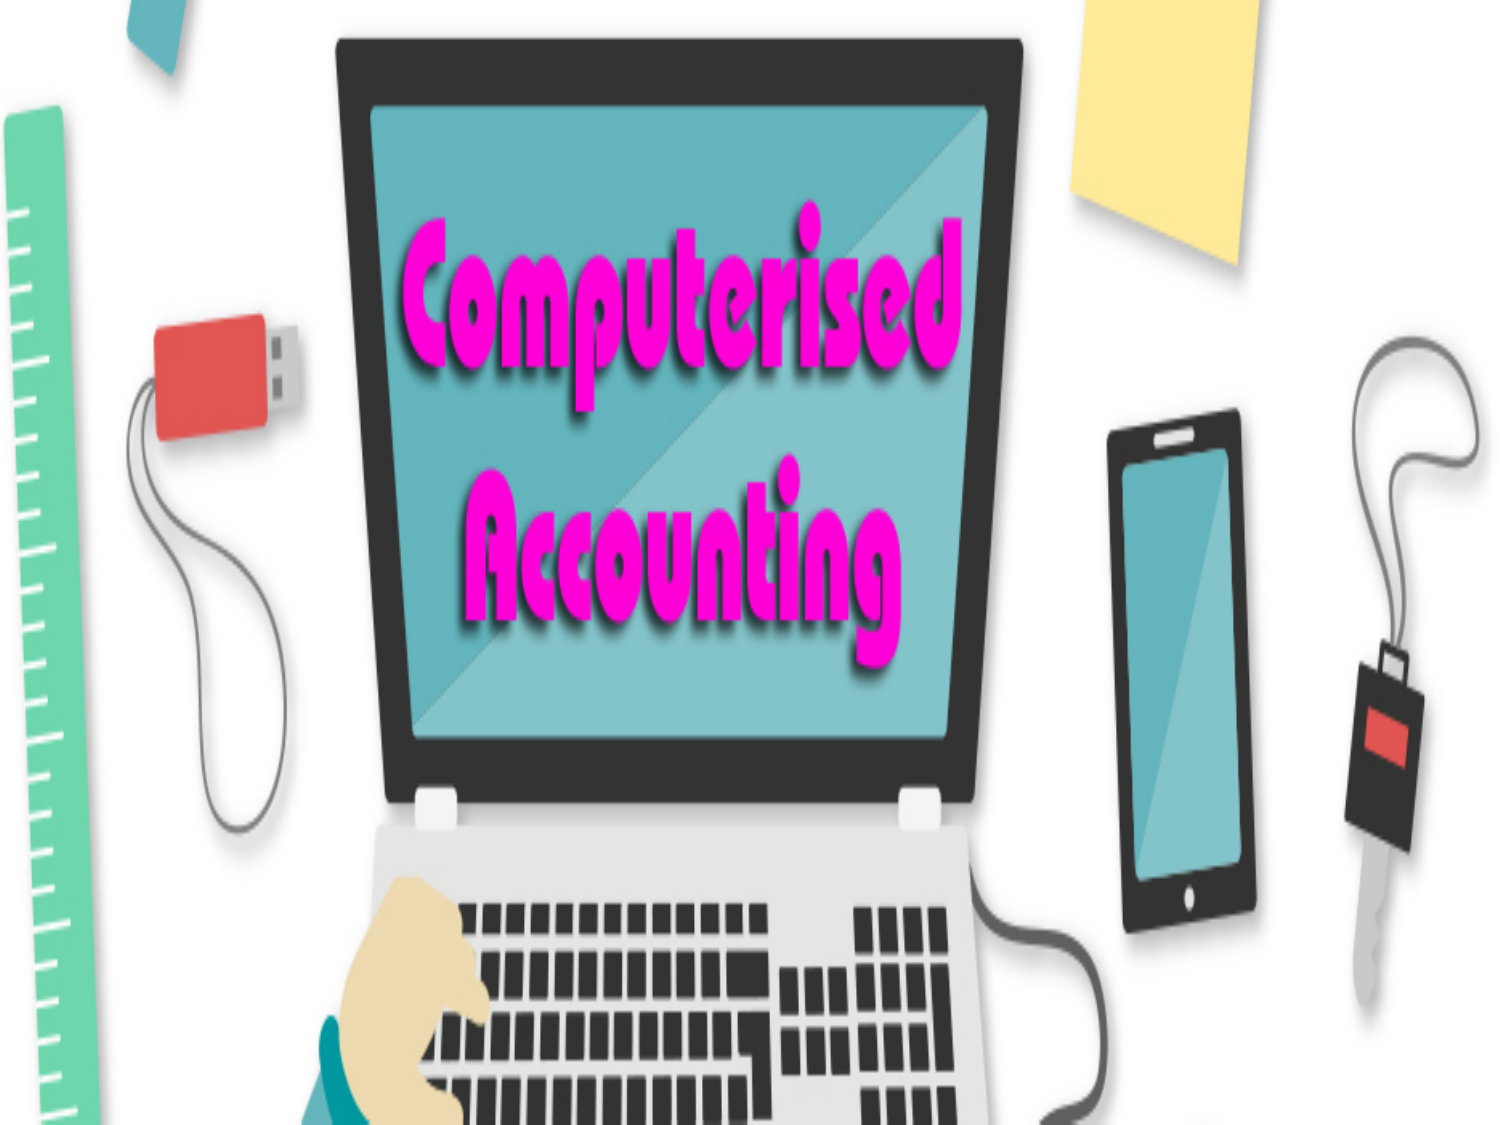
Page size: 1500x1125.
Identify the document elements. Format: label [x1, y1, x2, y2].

list [0, 0, 1500, 1125]
